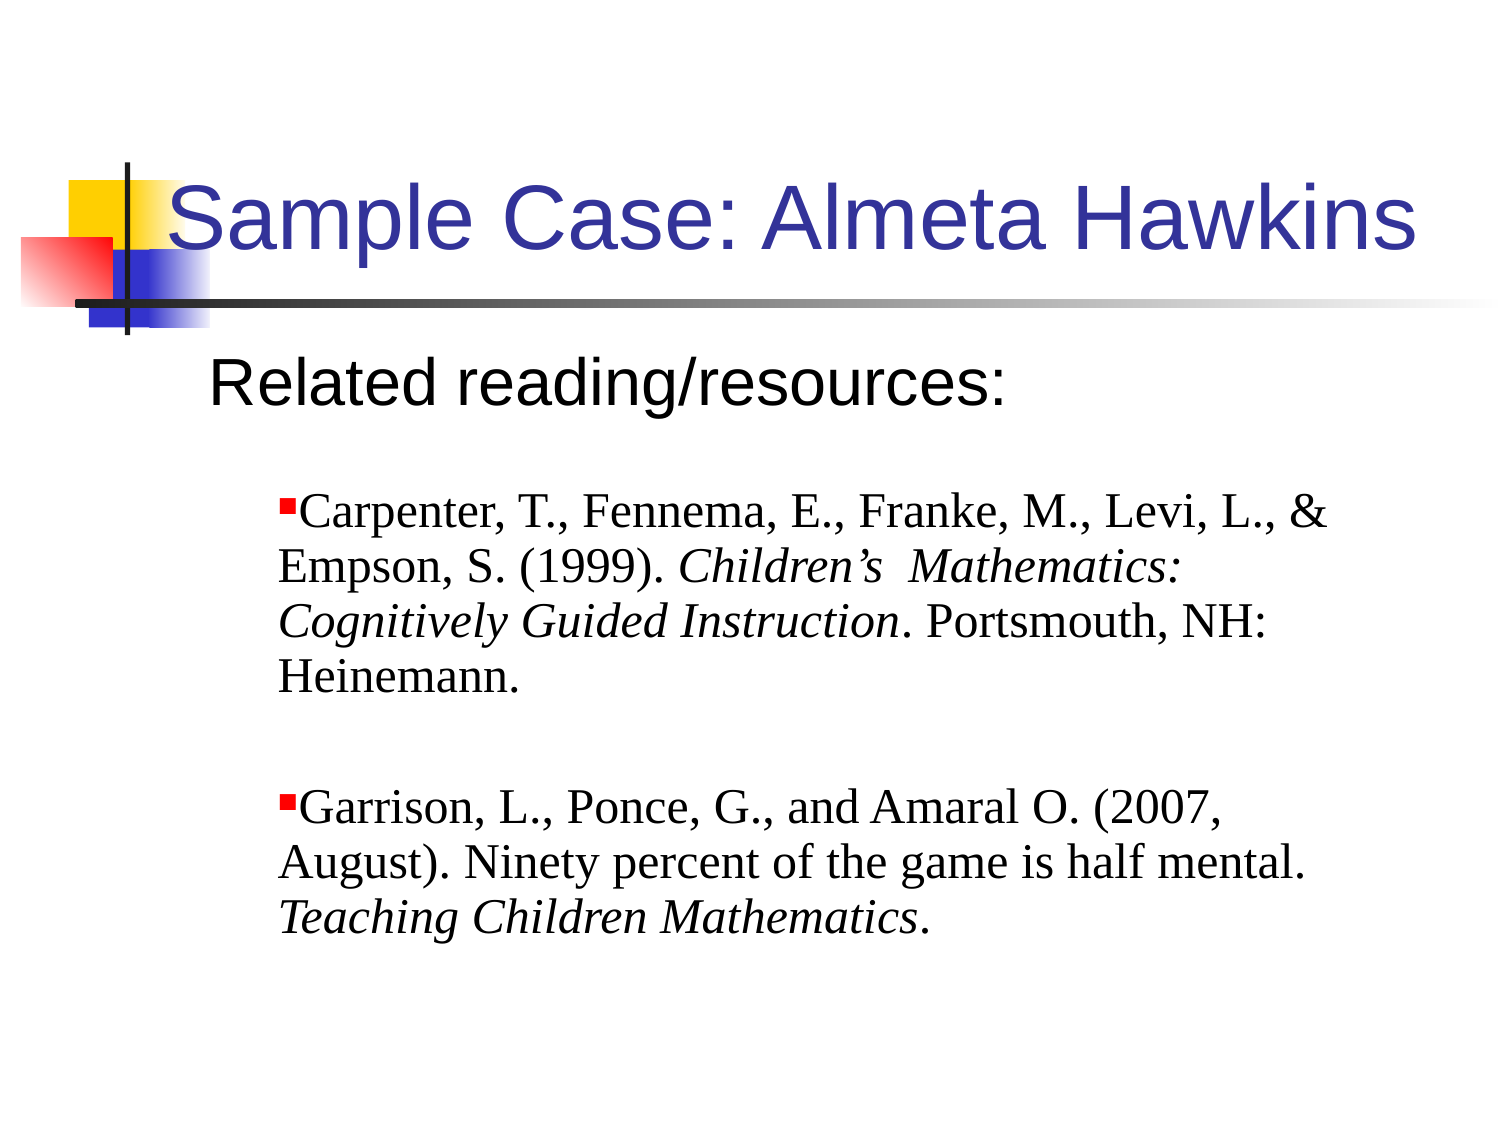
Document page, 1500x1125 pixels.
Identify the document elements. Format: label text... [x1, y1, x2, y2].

list Related reading/resources: [193, 330, 1470, 1007]
table_header Carpenter, T., Fennema, E., Franke, M., Levi, L., & Empson, S. (1999). Children’s Mathematics: Cognitively Guided Instruction. Portsmouth, NH: Heinemann. Garrison, L., Ponce, G., and Amaral O. (2007, August). Ninety percent of the game is half mental. Teaching Children Mathematics. [188, 475, 1412, 1125]
title Sample Case: Almeta Hawkins [149, 87, 1500, 276]
